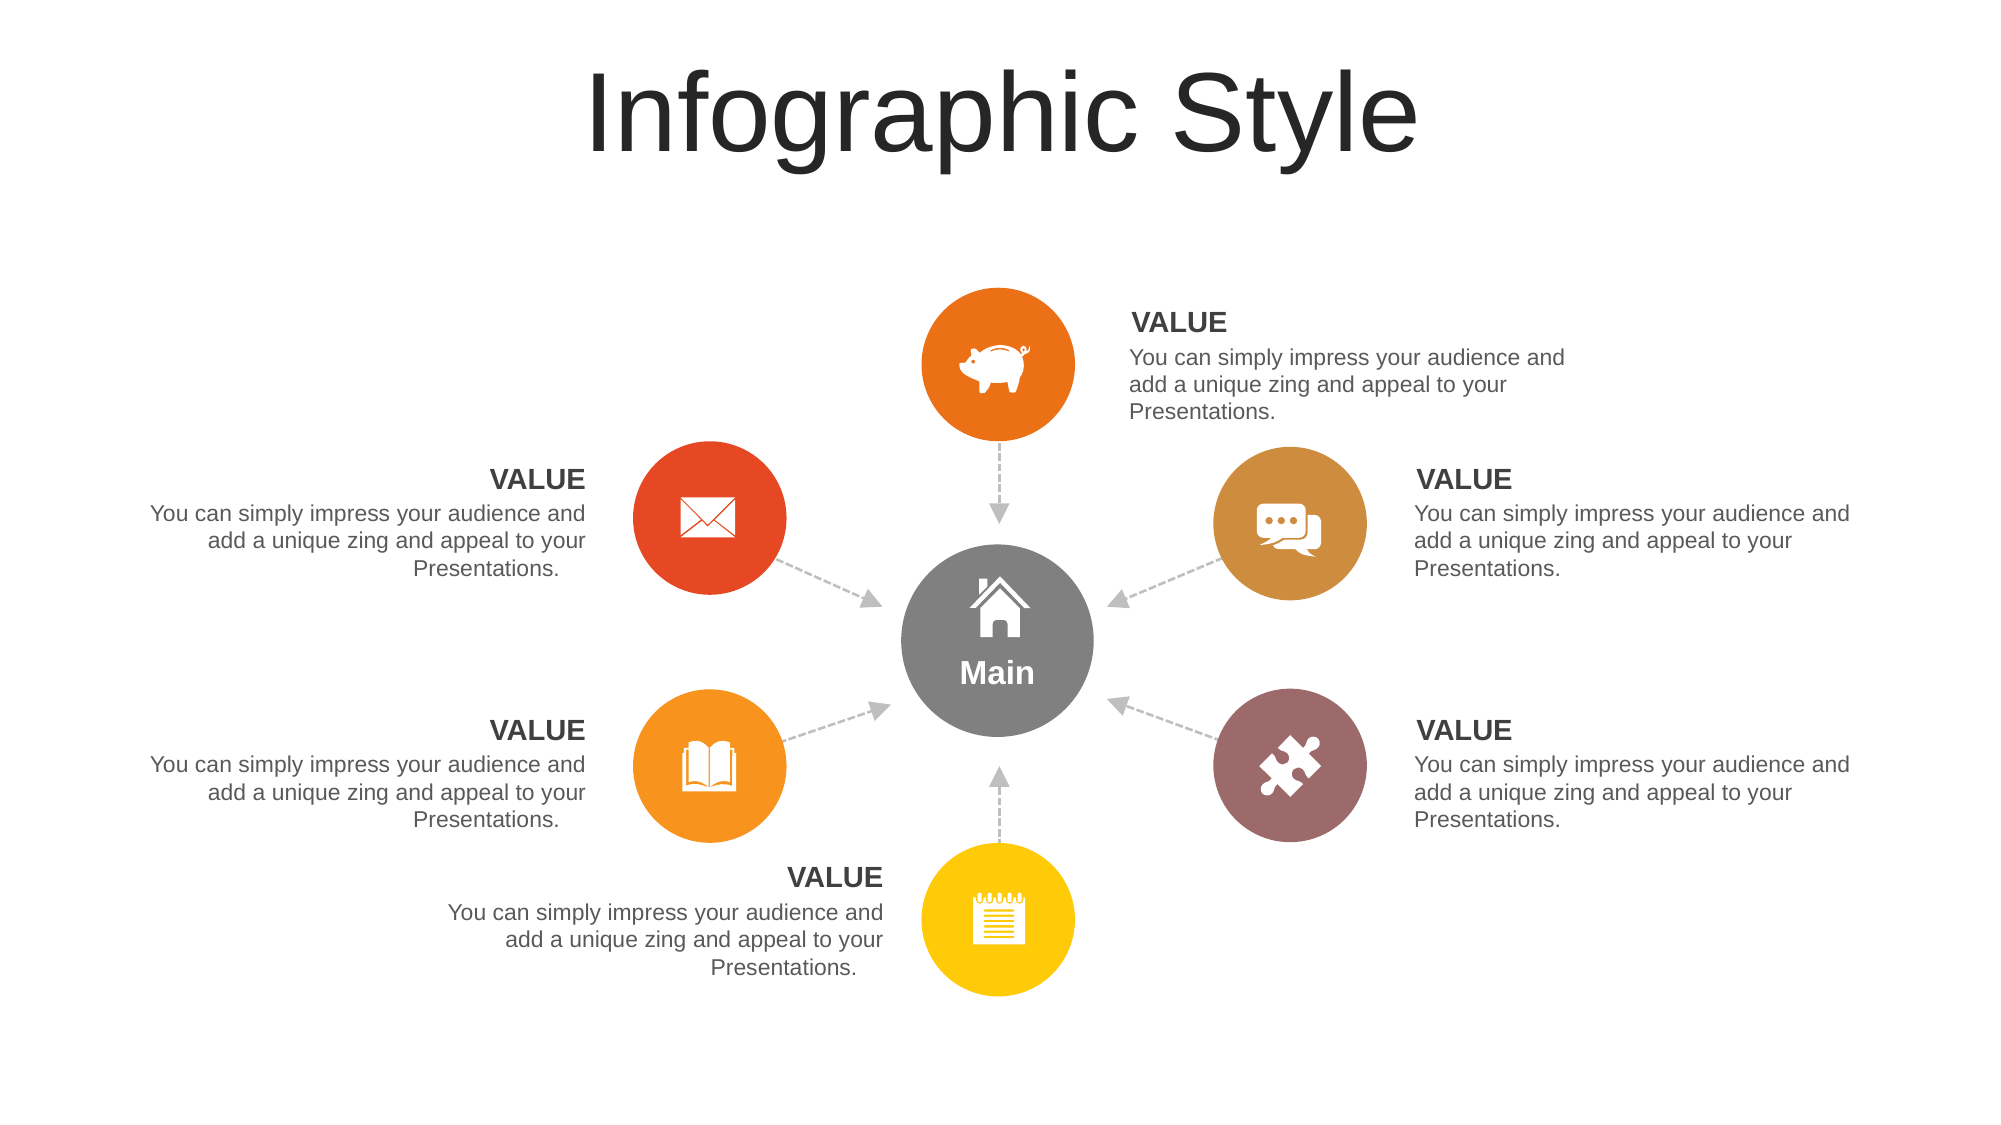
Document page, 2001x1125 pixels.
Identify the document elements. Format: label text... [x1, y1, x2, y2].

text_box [633, 287, 1367, 997]
list Infographic Style [53, 55, 1952, 175]
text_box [1414, 459, 1858, 555]
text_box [1129, 303, 1596, 398]
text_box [142, 710, 586, 806]
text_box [142, 459, 586, 555]
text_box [1414, 710, 1858, 806]
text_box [441, 858, 884, 953]
